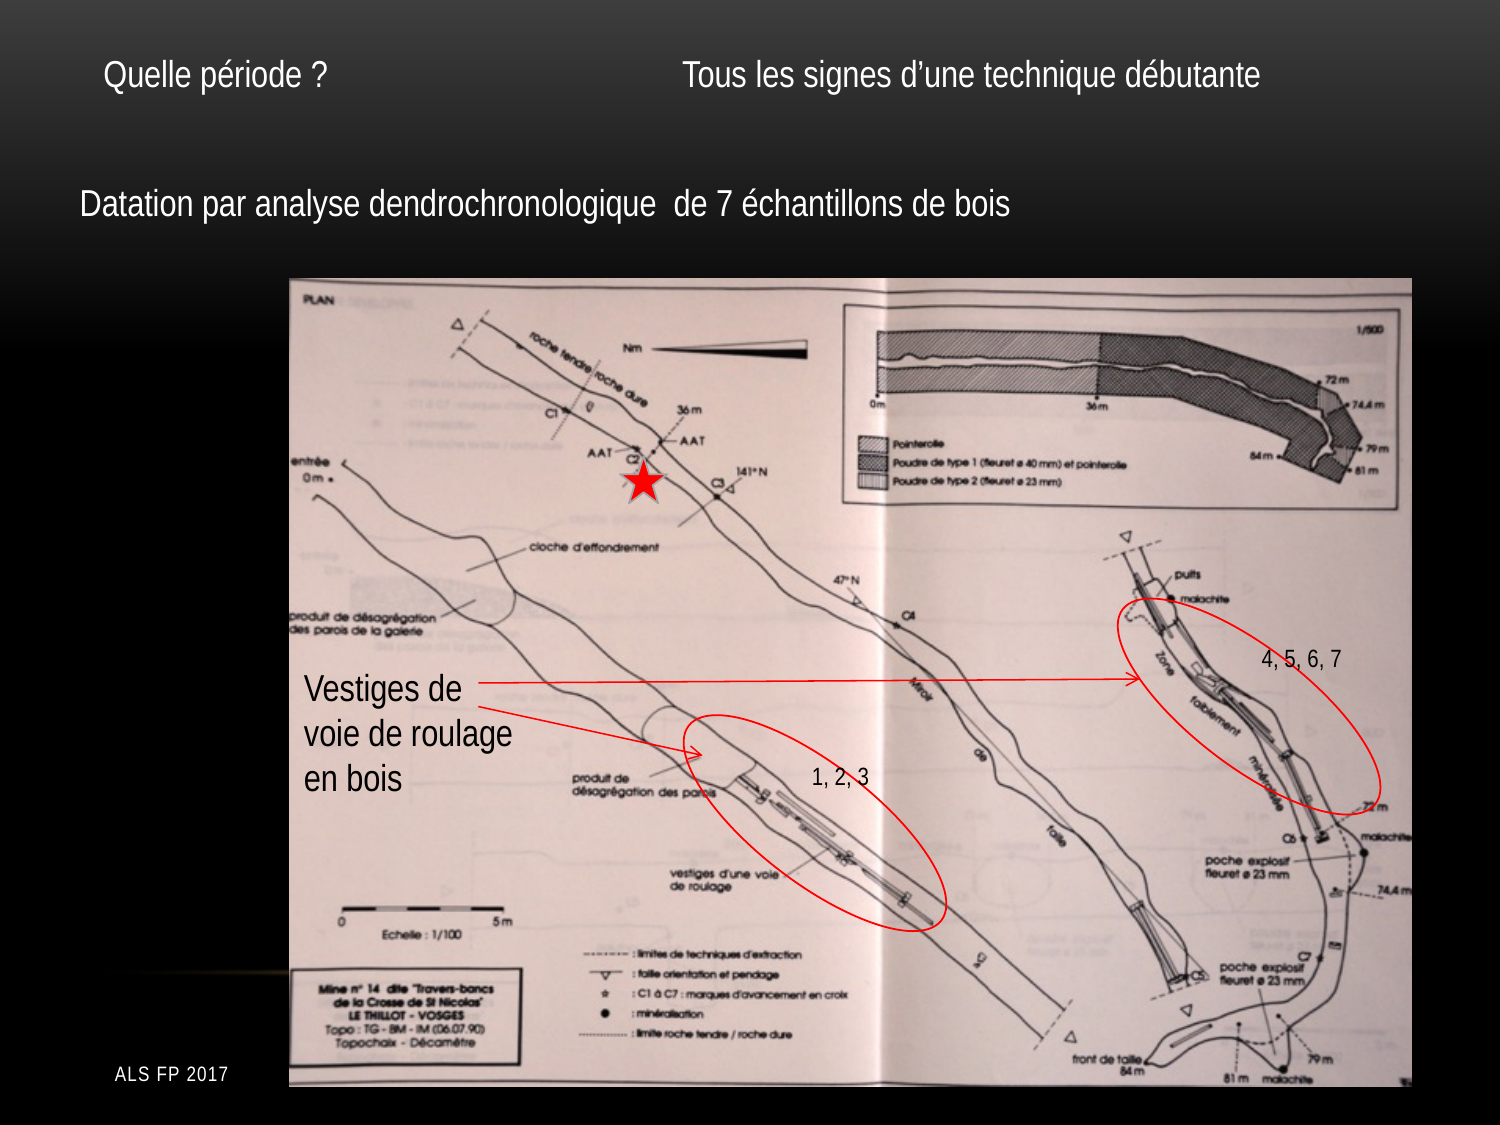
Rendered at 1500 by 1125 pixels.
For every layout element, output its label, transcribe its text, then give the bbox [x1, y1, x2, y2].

picture [0, 0, 1500, 1125]
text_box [478, 678, 1140, 684]
text_box Datation par analyse dendrochronologique de 7 échantillons de bois [64, 171, 1164, 231]
text_box Quelle période ? [88, 42, 514, 103]
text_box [477, 706, 703, 756]
text_box Tous les signes d’une technique débutante [667, 42, 1323, 103]
footer ALS FP 2017 [99, 1042, 575, 1103]
